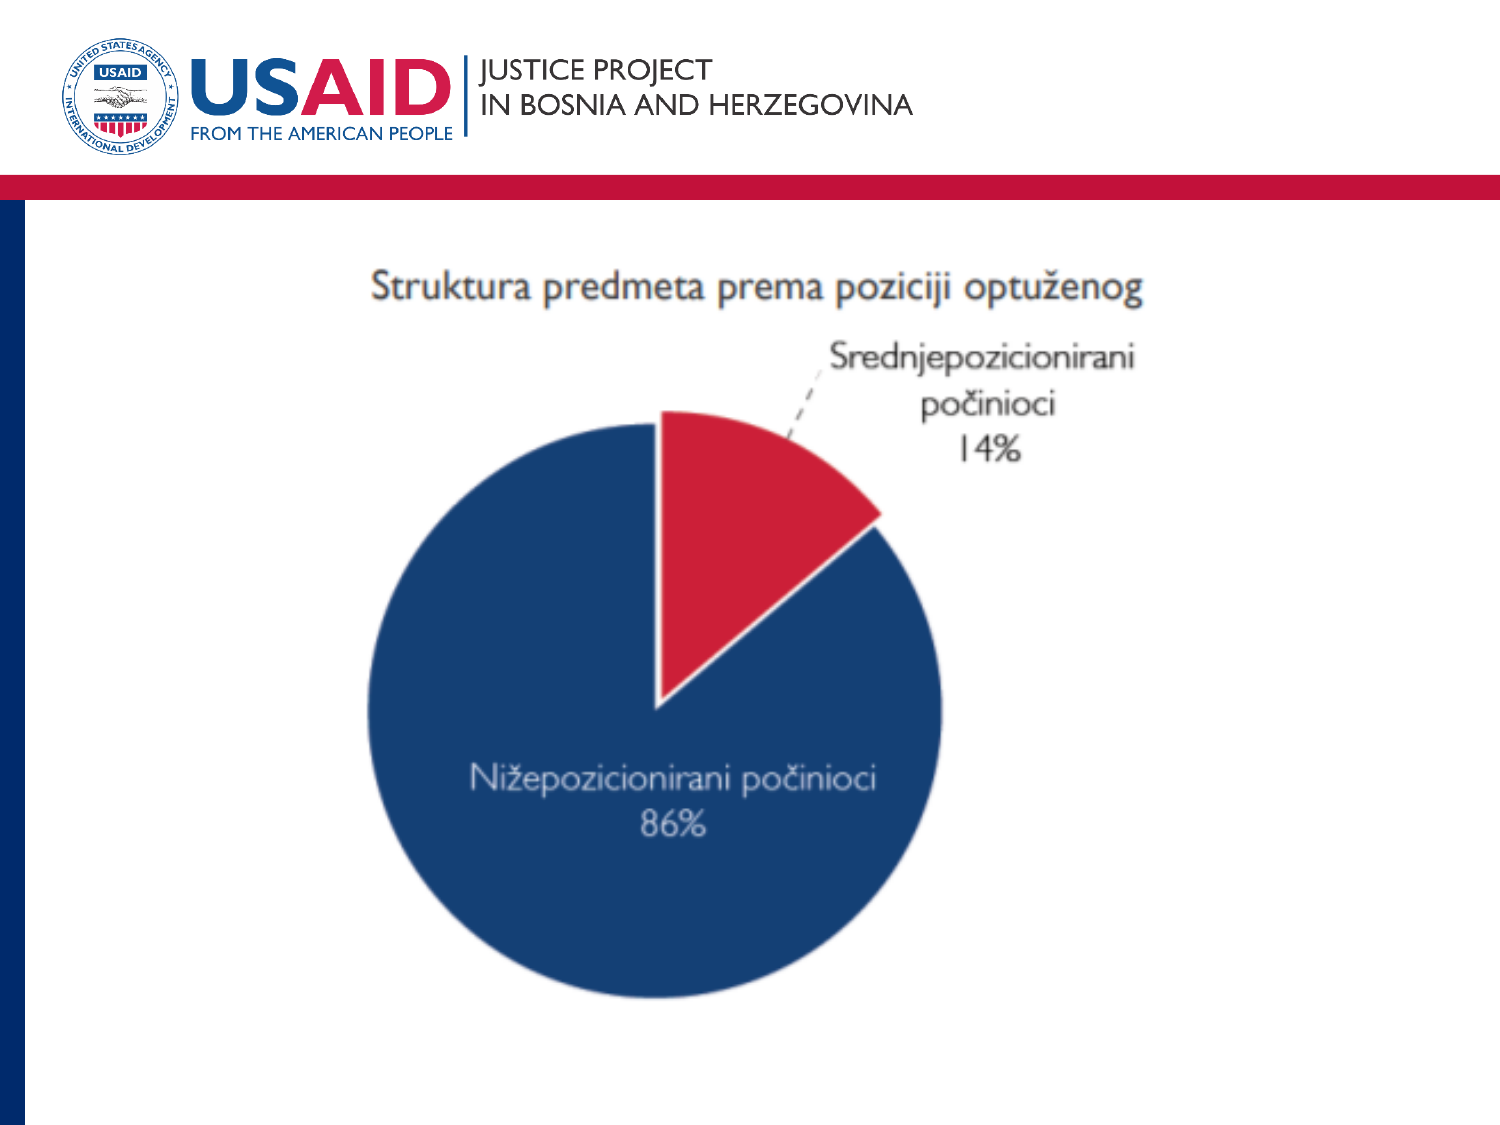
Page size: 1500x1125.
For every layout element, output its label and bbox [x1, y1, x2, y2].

list [249, 224, 1188, 1031]
picture [62, 38, 913, 155]
